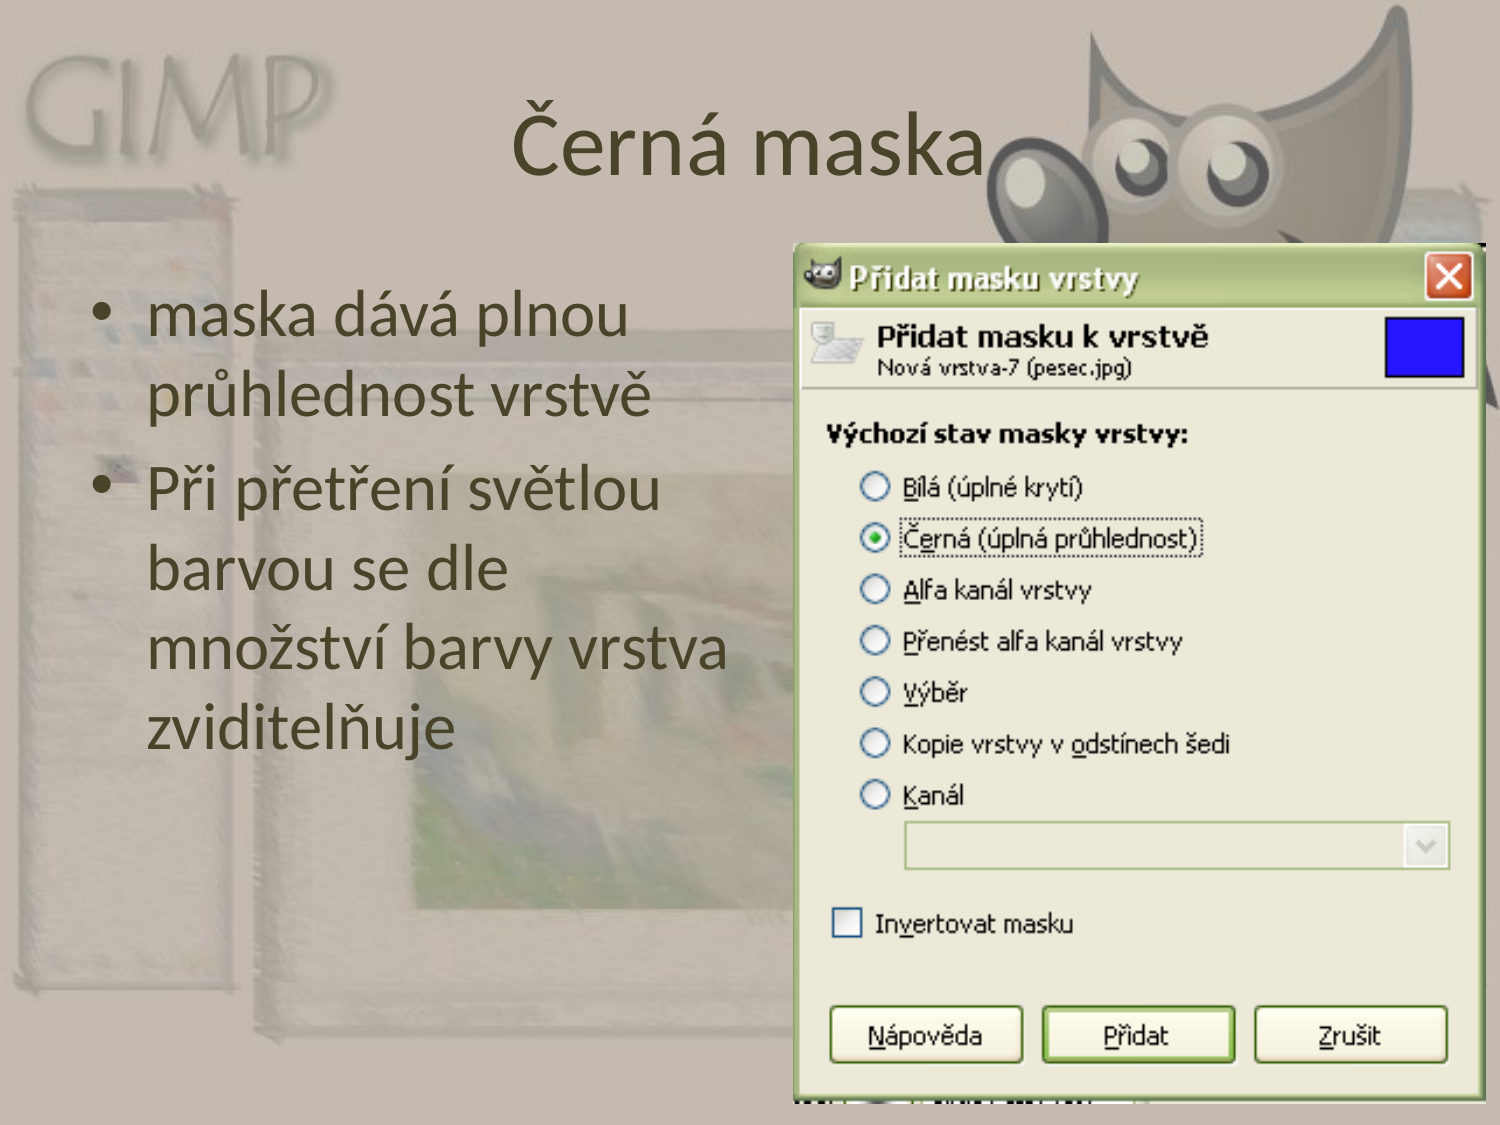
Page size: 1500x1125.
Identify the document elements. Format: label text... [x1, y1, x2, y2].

title Černá maska [75, 45, 1425, 233]
list maska dává plnou průhlednost vrstvě Při přetření světlou barvou se dle množství barvy vrstva zviditelňuje [75, 262, 762, 1083]
picture [793, 243, 1486, 1104]
